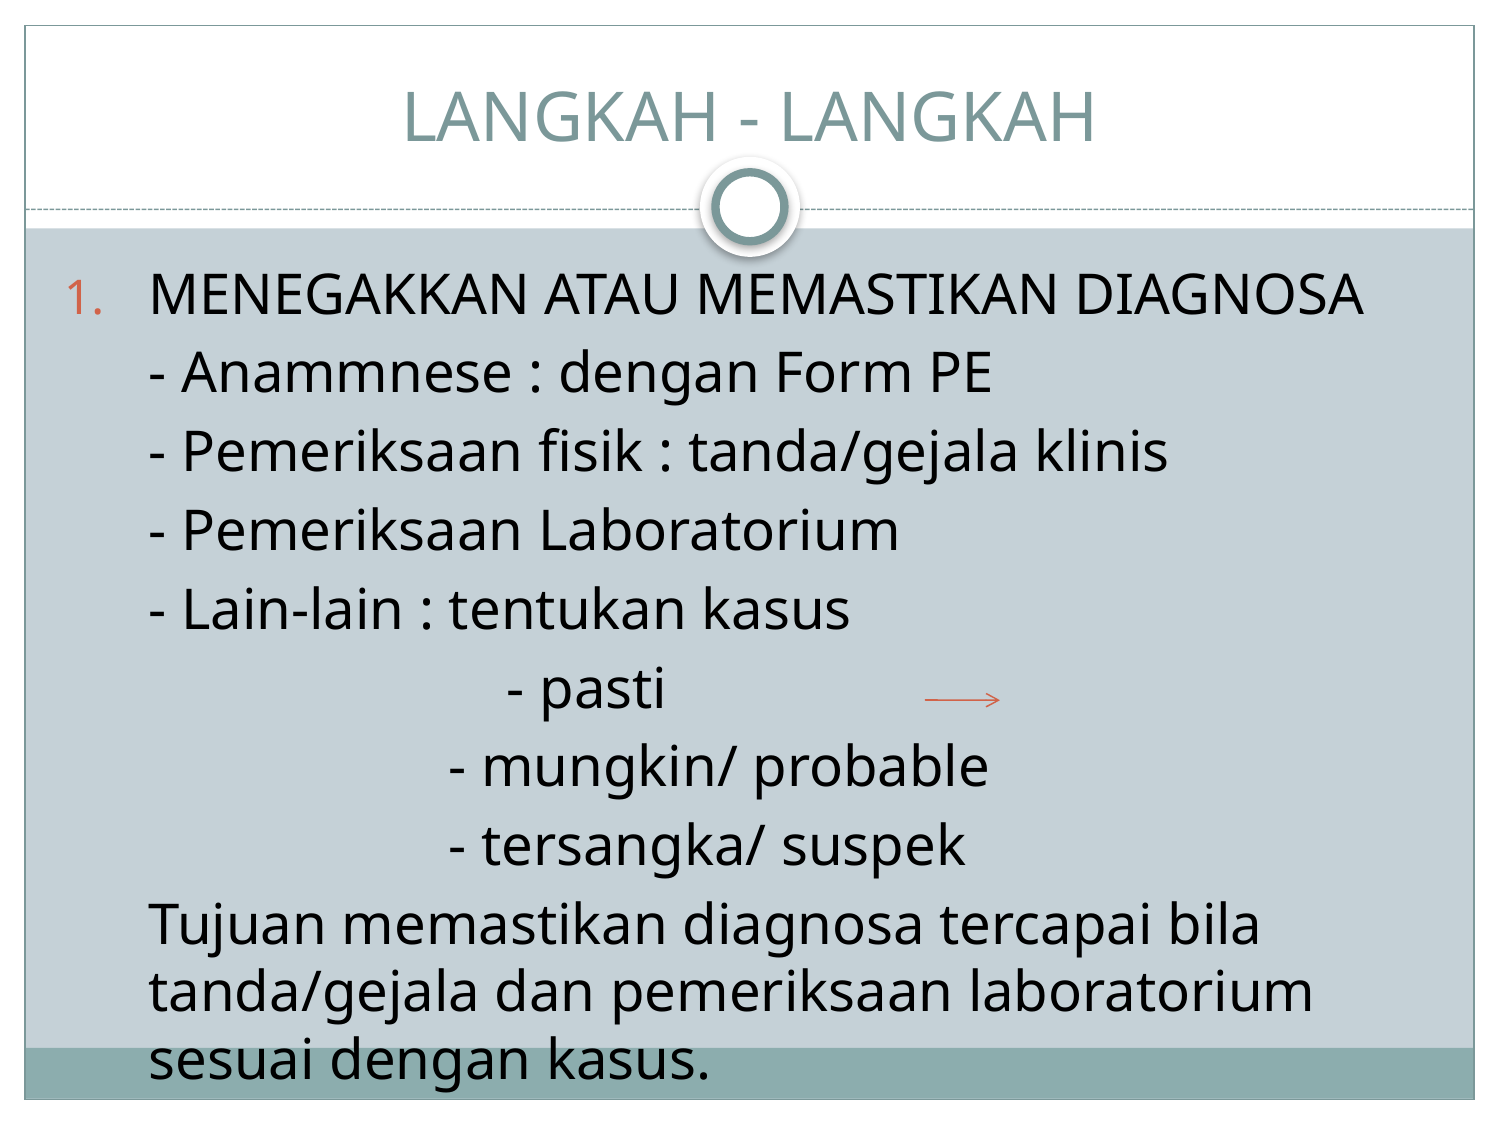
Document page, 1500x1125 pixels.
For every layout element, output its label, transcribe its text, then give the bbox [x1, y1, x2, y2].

list MENEGAKKAN ATAU MEMASTIKAN DIAGNOSA - Anammnese : dengan Form PE - Pemeriksaan fisik : tanda/gejala klinis - Pemeriksaan Laboratorium - Lain-lain : tentukan kasus - pasti - mungkin/ probable - tersangka/ suspek Tujuan memastikan diagnosa tercapai bila tanda/gejala dan pemeriksaan laboratorium sesuai dengan kasus. [49, 250, 1445, 1001]
title LANGKAH - LANGKAH [75, 37, 1425, 163]
